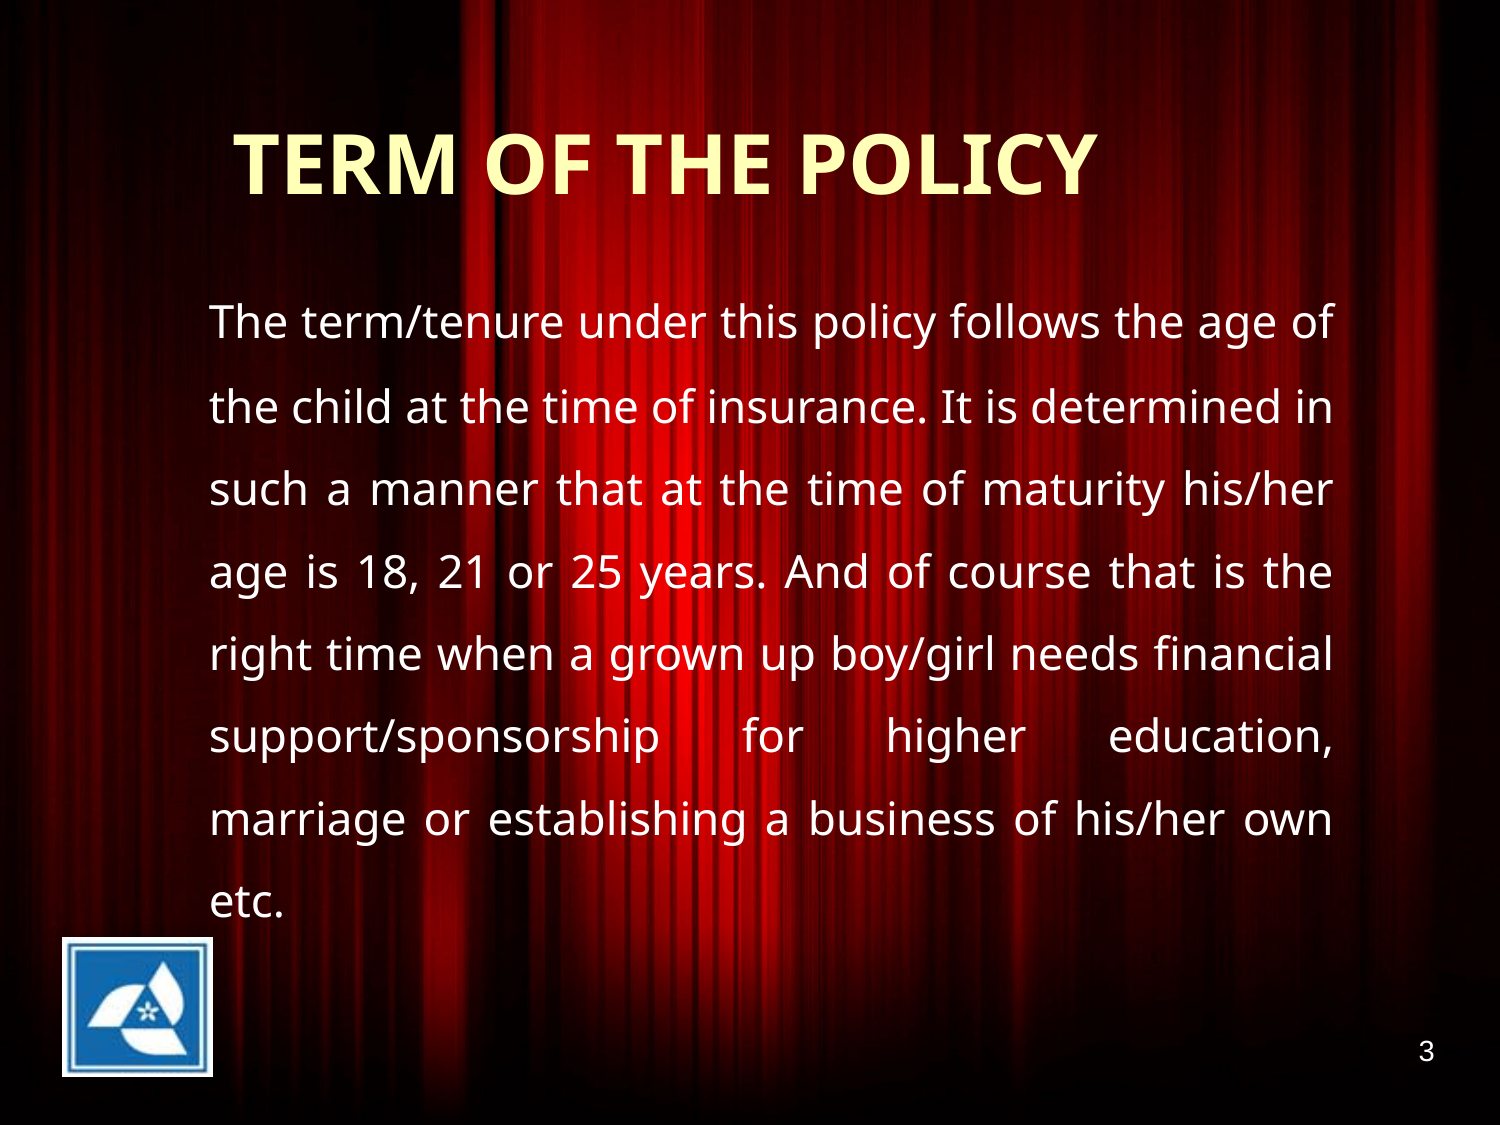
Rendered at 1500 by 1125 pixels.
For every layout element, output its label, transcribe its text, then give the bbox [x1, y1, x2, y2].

list The term/tenure under this policy follows the age of the child at the time of insurance. It is determined in such a manner that at the time of maturity his/her age is 18, 21 or 25 years. And of course that is the right time when a grown up boy/girl needs financial support/sponsorship for higher education, marriage or establishing a business of his/her own etc. [137, 237, 1351, 738]
slide_number 3 [1137, 1024, 1451, 1103]
title TERM OF THE POLICY [74, 39, 1451, 276]
picture [0, 0, 1500, 1125]
